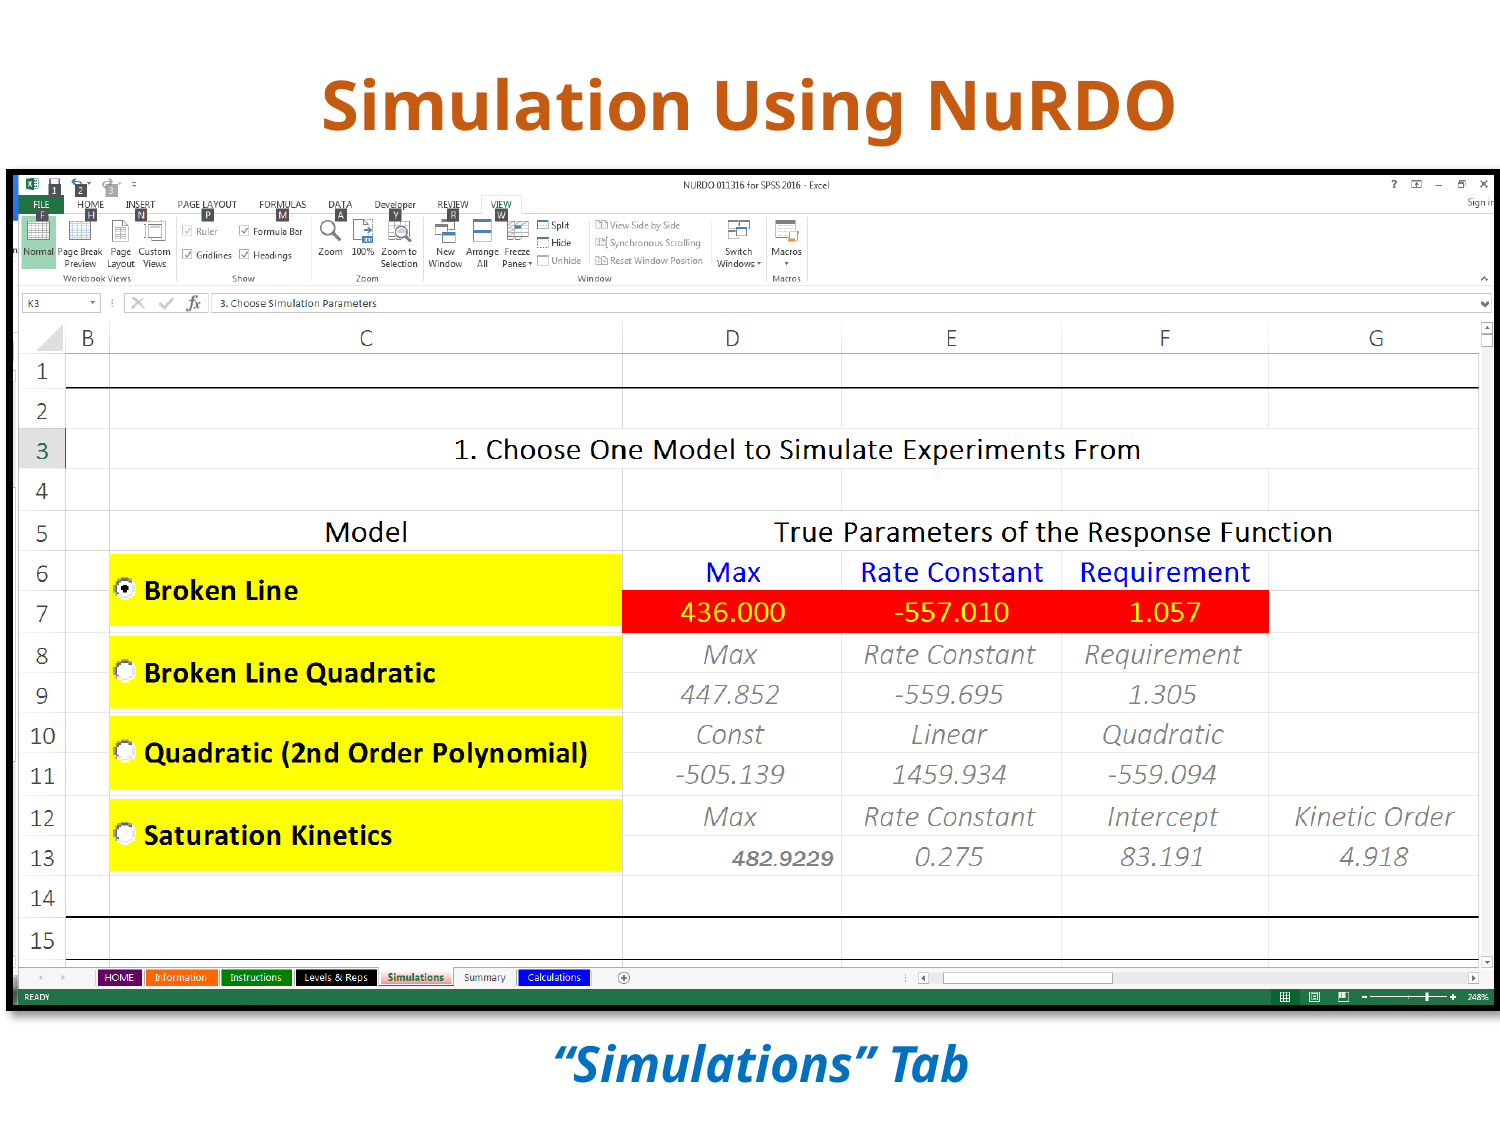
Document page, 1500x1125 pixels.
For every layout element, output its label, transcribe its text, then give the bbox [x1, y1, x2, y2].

text_box “Simulations” Tab [537, 1024, 1263, 1100]
title Simulation Using NuRDO [103, 0, 1397, 166]
picture [12, 175, 1495, 1006]
